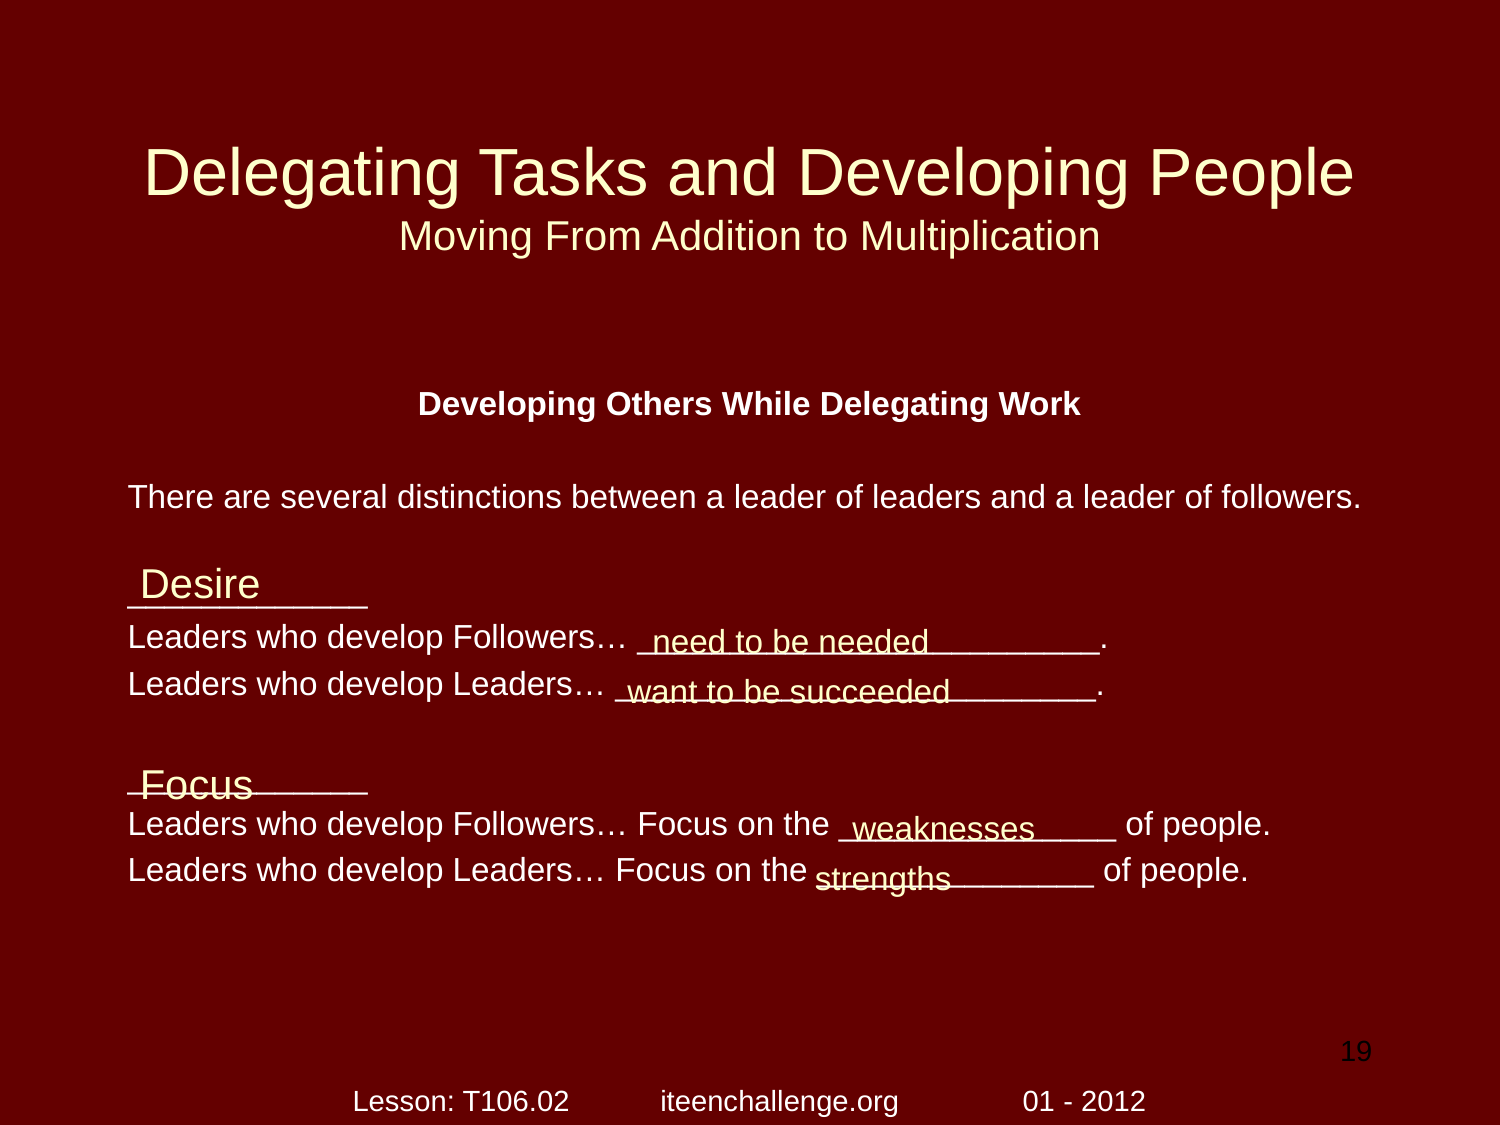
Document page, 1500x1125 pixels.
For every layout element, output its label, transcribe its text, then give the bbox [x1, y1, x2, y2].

footer Lesson: T106.02 iteenchallenge.org 01 - 2012 [324, 1074, 1176, 1125]
list Developing Others While Delegating Work There are several distinctions between a leader of leaders and a leader of followers. _____________ Leaders who develop Followers… _________________________. Leaders who develop Leaders… __________________________. _____________ Leaders who develop Followers… Focus on the _______________ of people. Leaders who develop Leaders… Focus on the _______________ of people. [112, 375, 1388, 1000]
title Delegating Tasks and Developing People Moving From Addition to Multiplication [112, 99, 1388, 288]
text_box Desire [125, 549, 375, 615]
text_box want to be succeeded [612, 662, 1113, 718]
slide_number 19 [1074, 1024, 1388, 1101]
text_box Focus [125, 750, 375, 815]
text_box strengths [800, 849, 1300, 905]
text_box need to be needed [637, 612, 1075, 662]
text_box weaknesses [837, 799, 1338, 855]
